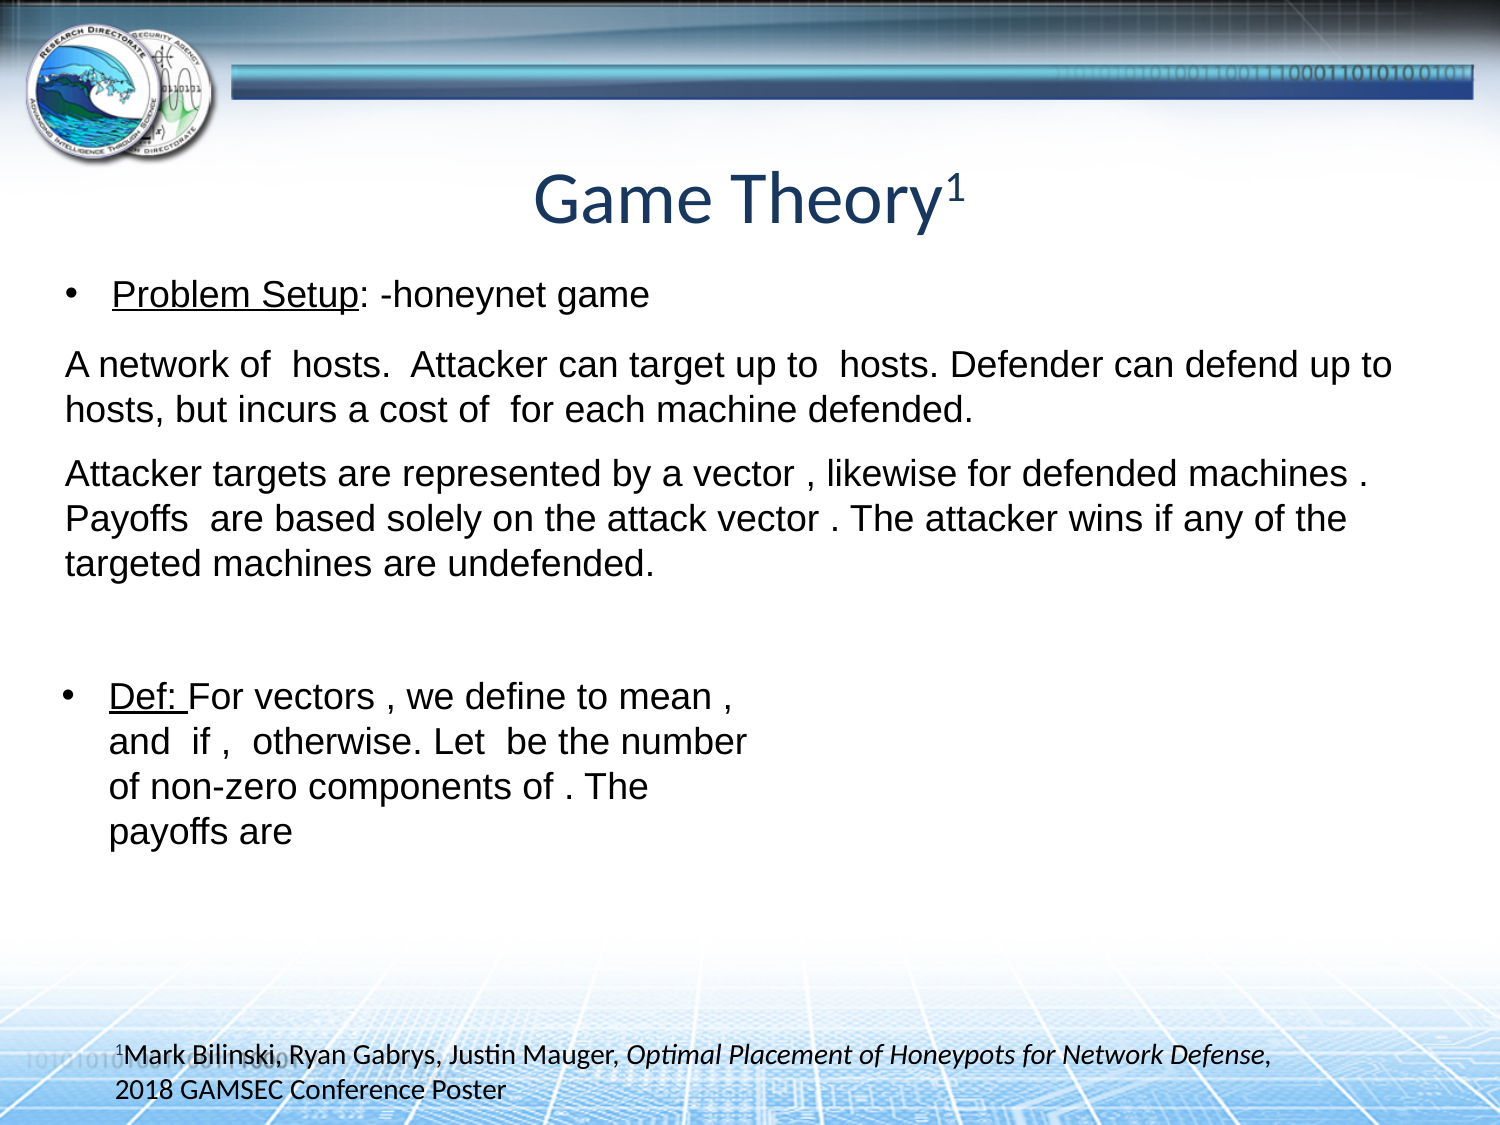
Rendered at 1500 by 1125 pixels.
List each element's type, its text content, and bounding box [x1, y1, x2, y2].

picture [0, 0, 1500, 1125]
title Game Theory1 [86, 99, 1414, 288]
text_box 1Mark Bilinski, Ryan Gabrys, Justin Mauger, Optimal Placement of Honeypots for Network Defense, 2018 GAMSEC Conference Poster [99, 1027, 1338, 1113]
